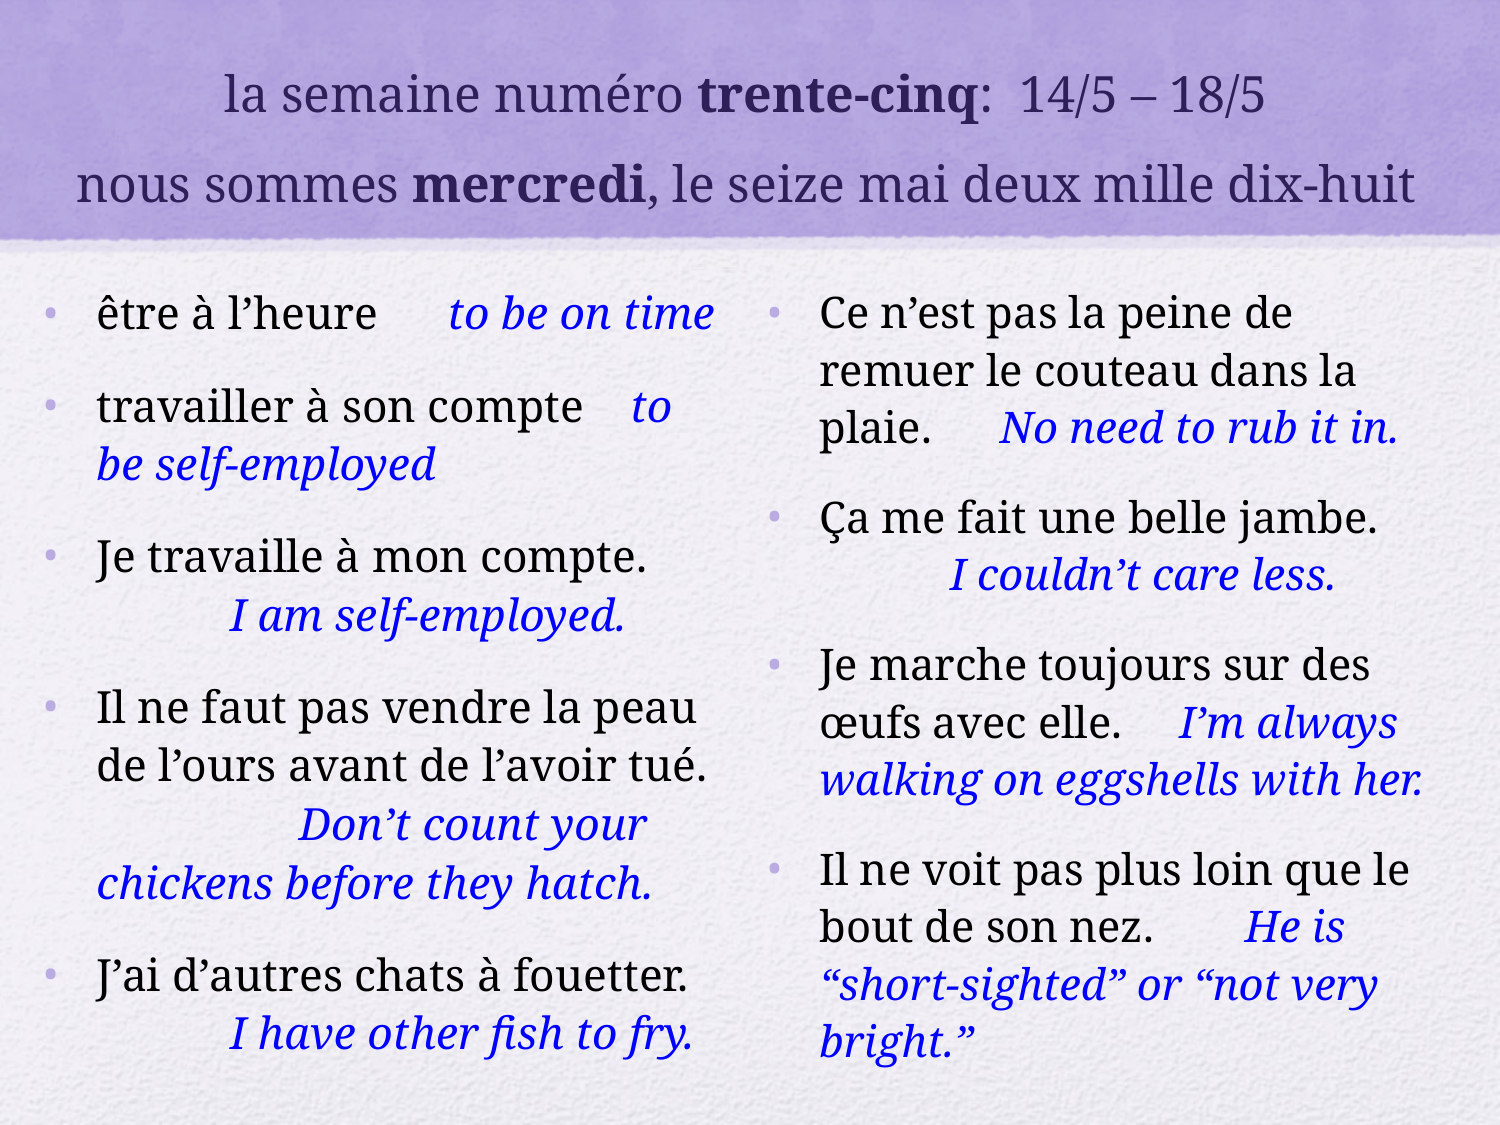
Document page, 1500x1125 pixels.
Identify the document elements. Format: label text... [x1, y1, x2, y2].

picture [0, 225, 1500, 1125]
list Ce n’est pas la peine de remuer le couteau dans la plaie. No need to rub it in. Ça me fait une belle jambe. I couldn’t care less. Je marche toujours sur des œufs avec elle. I’m always walking on eggshells with her. Il ne voit pas plus loin que le bout de son nez. He is “short-sighted” or “not very bright.” [751, 272, 1466, 1087]
list être à l’heure to be on time travailler à son compte to be self-employed Je travaille à mon compte. I am self-employed. Il ne faut pas vendre la peau de l’ours avant de l’avoir tué. Don’t count your chickens before they hatch. J’ai d’autres chats à fouetter. I have other fish to fry. [27, 272, 735, 1087]
title la semaine numéro trente-cinq: 14/5 – 18/5 nous sommes mercredi, le seize mai deux mille dix-huit [53, 6, 1439, 239]
